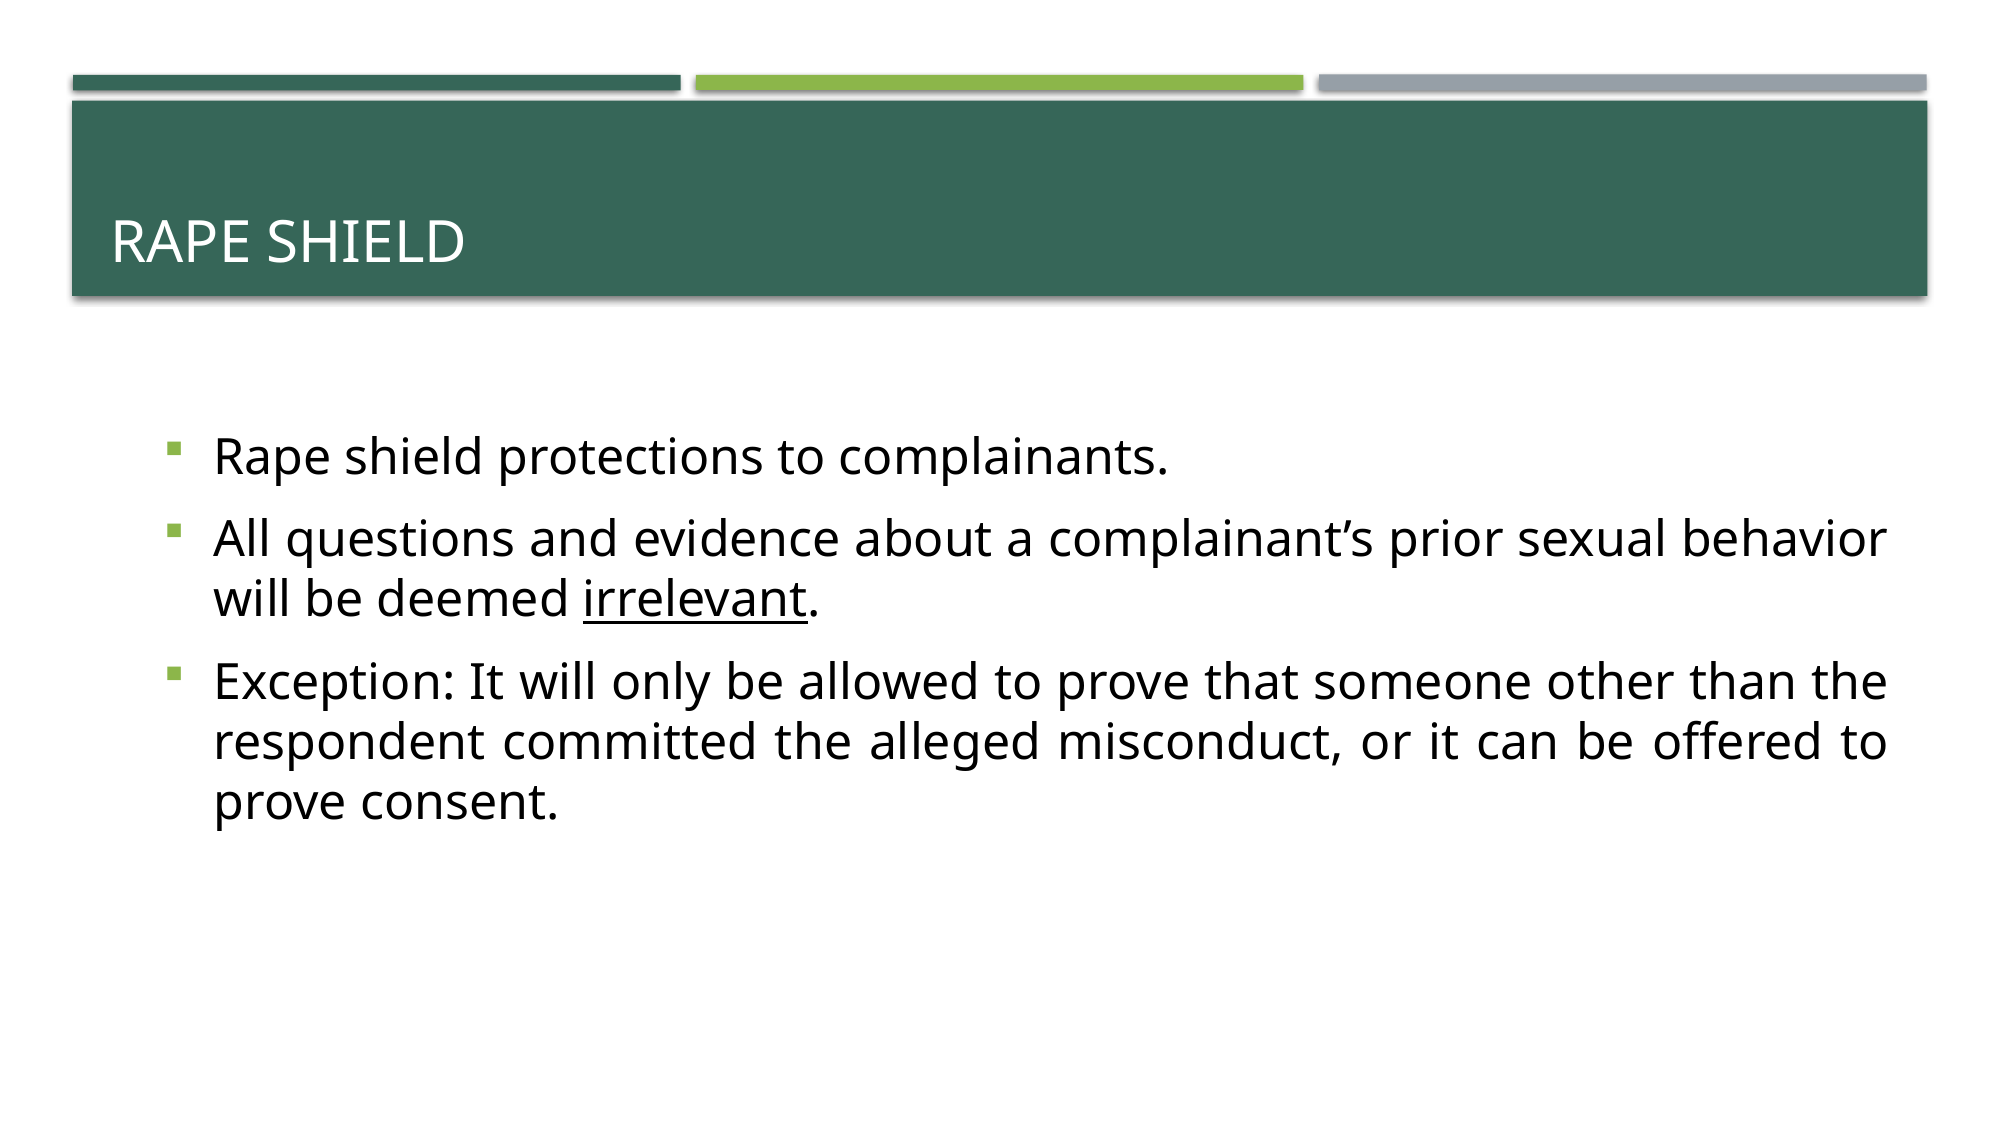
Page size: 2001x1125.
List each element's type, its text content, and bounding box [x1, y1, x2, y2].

title Rape shield [95, 115, 1905, 282]
list Rape shield protections to complainants. All questions and evidence about a complainant’s prior sexual behavior will be deemed irrelevant. Exception: It will only be allowed to prove that someone other than the respondent committed the alleged misconduct, or it can be offered to prove consent. [95, 357, 1905, 962]
